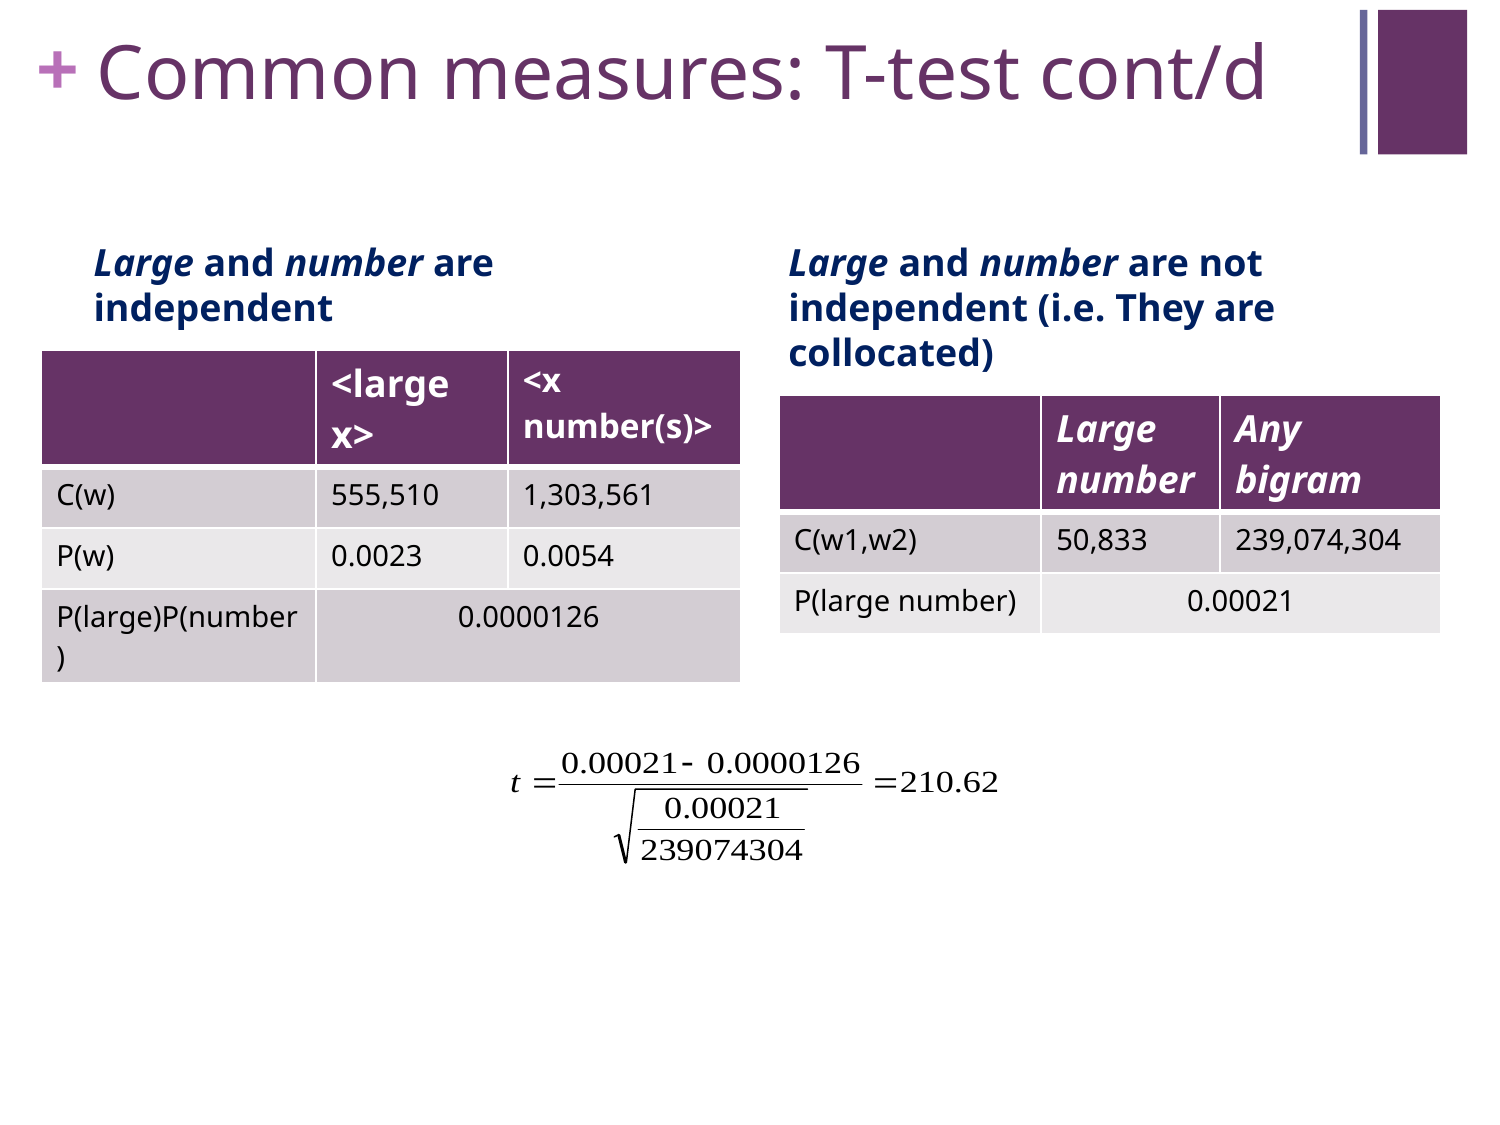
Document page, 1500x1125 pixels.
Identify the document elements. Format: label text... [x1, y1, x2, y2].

text_box Large and number are not independent (i.e. They are collocated) [773, 231, 1424, 382]
table_cell 50,833 [1042, 515, 1219, 572]
table_cell P(large)P(number) [42, 590, 315, 682]
table_header Large number [1042, 396, 1219, 509]
table_cell 0.0054 [509, 529, 740, 588]
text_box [505, 743, 1007, 870]
table_cell 0.0023 [317, 529, 507, 588]
table_cell 1,303,561 [509, 470, 740, 527]
table_header Any bigram [1221, 396, 1440, 509]
text_box Large and number are independent [78, 231, 519, 337]
table_cell P(large number) [780, 574, 1040, 633]
title Common measures: T-test cont/d [81, 16, 1360, 155]
table_header <large x> [317, 351, 507, 464]
table_cell 555,510 [317, 470, 507, 527]
table_cell C(w1,w2) [780, 515, 1040, 572]
table_cell 0.00021 [1042, 574, 1440, 633]
table_cell 239,074,304 [1221, 515, 1440, 572]
table_header <x number(s)> [509, 351, 740, 464]
table_cell 0.0000126 [317, 590, 740, 682]
table_cell C(w) [42, 470, 315, 527]
table_cell P(w) [42, 529, 315, 588]
table_header [780, 396, 1040, 509]
table_header [42, 351, 315, 464]
